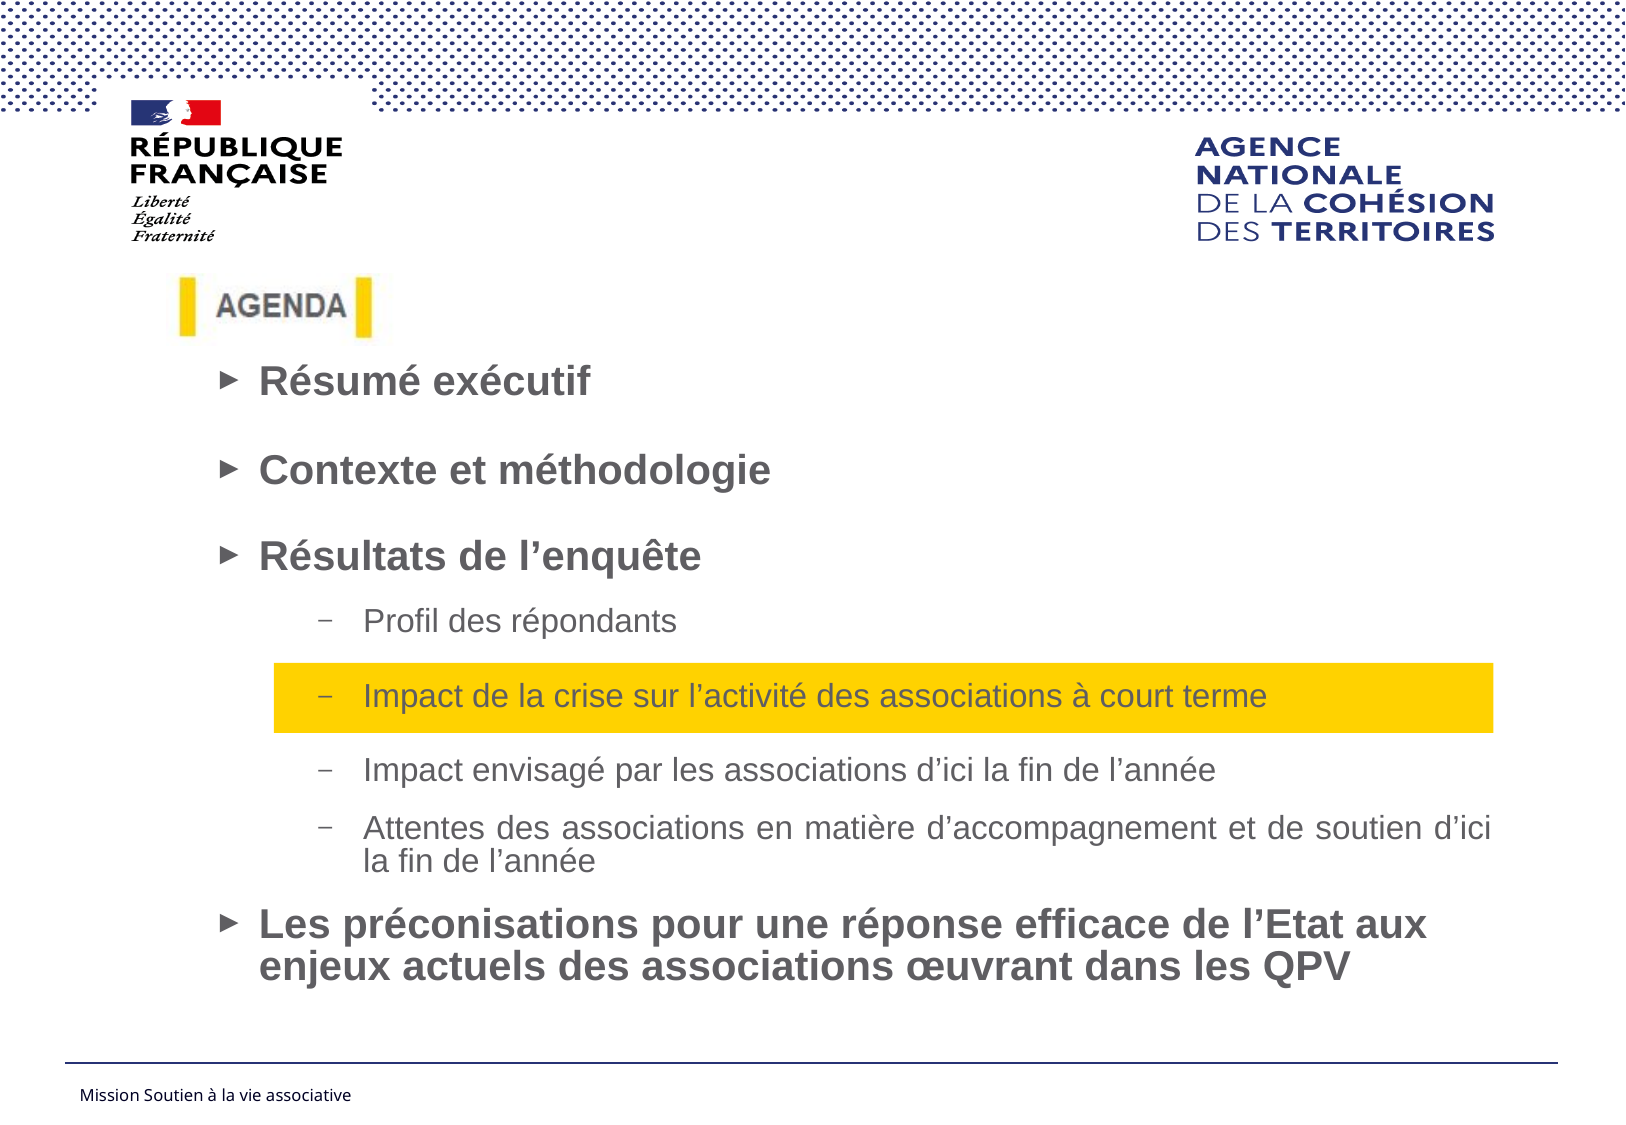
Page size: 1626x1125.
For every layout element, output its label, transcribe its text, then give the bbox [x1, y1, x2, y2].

text_box Impact de la crise sur l’activité des associations à court terme [273, 662, 1494, 733]
picture [0, 0, 1625, 346]
text_box Les préconisations pour une réponse efficace de l’Etat aux enjeux actuels des associations œuvrant dans les QPV [197, 895, 1494, 998]
text_box Mission Soutien à la vie associative [64, 1070, 632, 1112]
text_box Profil des répondants [273, 590, 1494, 654]
text_box Résumé exécutif [197, 345, 1494, 421]
text_box Impact envisagé par les associations d’ici la fin de l’année [273, 740, 1494, 804]
text_box Résultats de l’enquête [197, 512, 1494, 583]
text_box Attentes des associations en matière d’accompagnement et de soutien d’ici la fin de l’année [273, 814, 1494, 878]
text_box Contexte et méthodologie [197, 433, 1494, 509]
